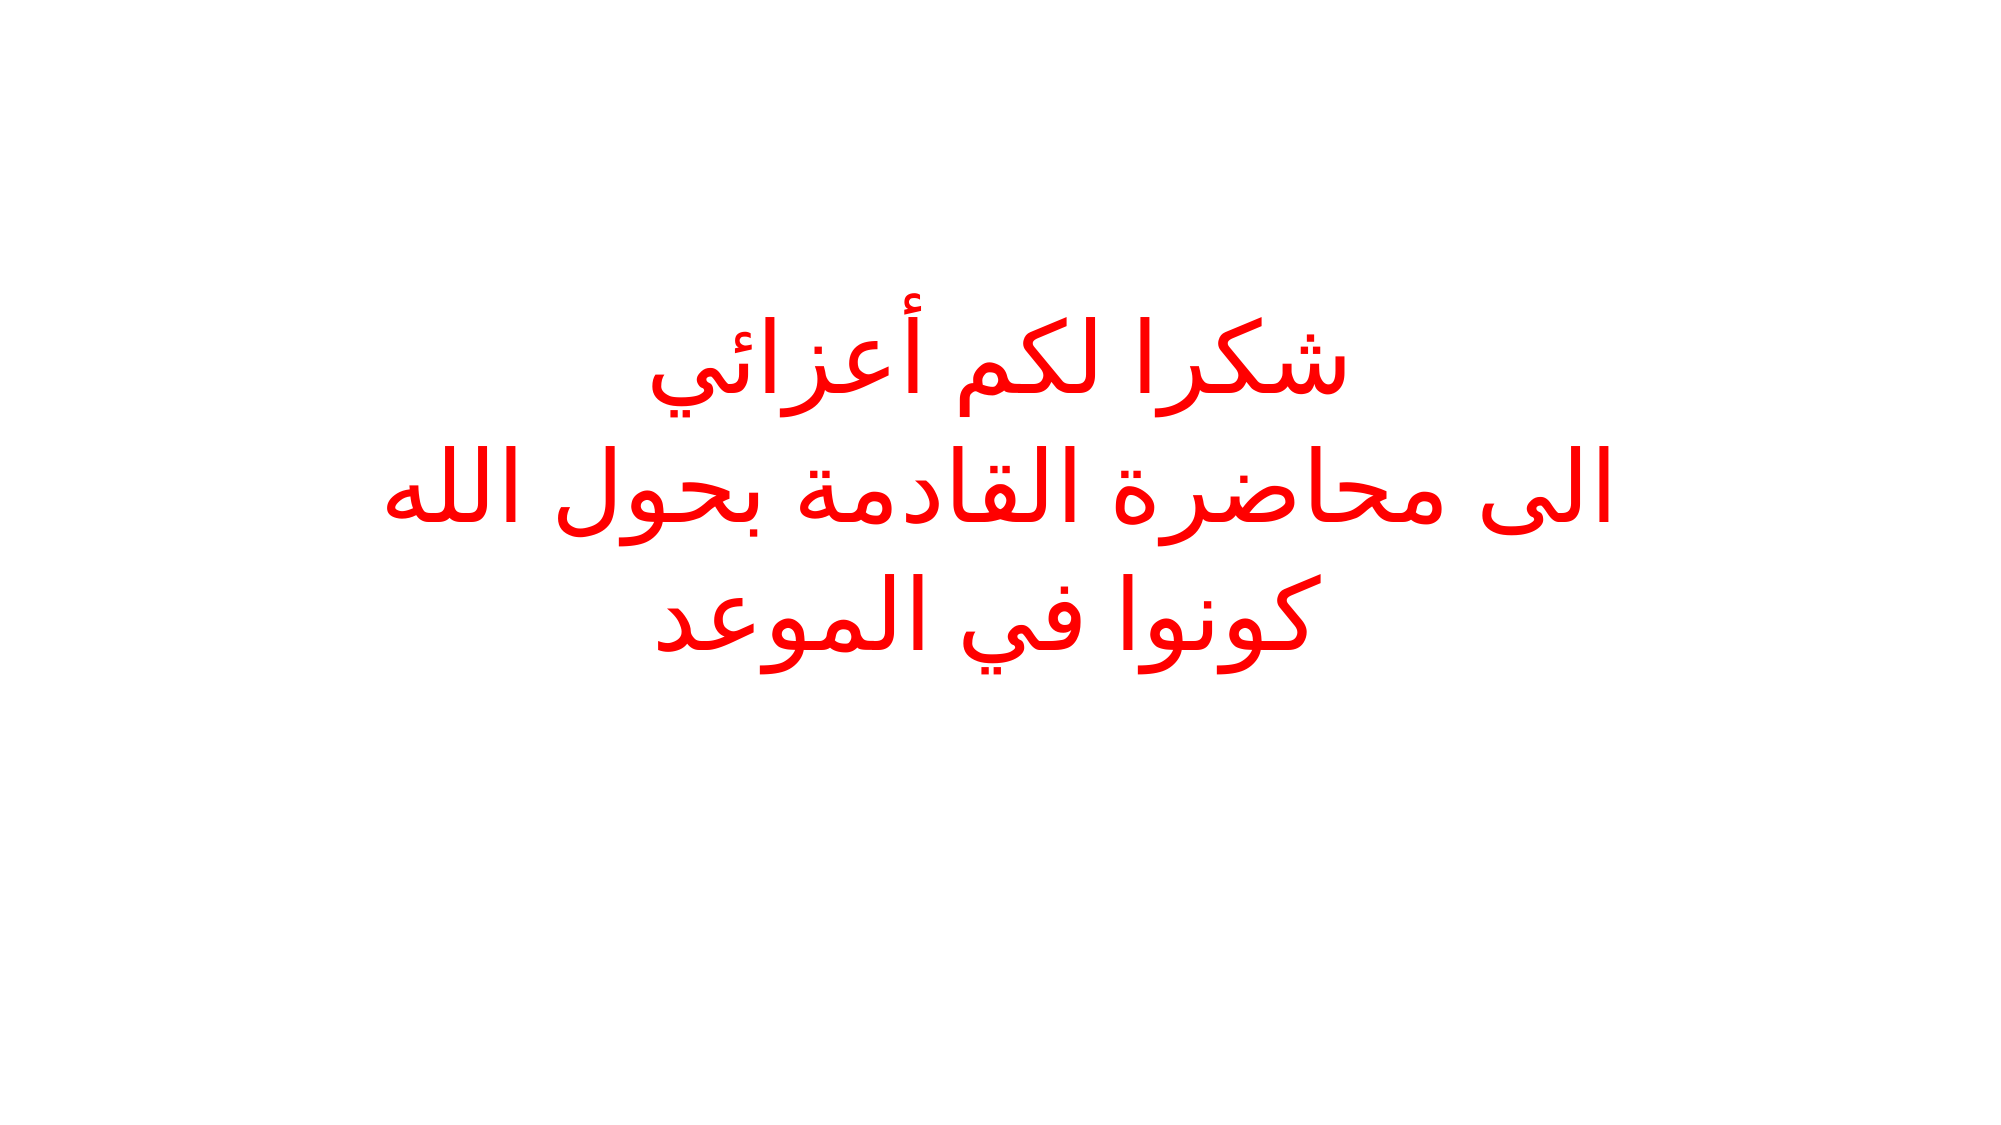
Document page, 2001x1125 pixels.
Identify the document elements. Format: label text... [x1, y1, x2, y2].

list شكرا لكم أعزائي الى محاضرة القادمة بحول الله كونوا في الموعد [137, 299, 1863, 1014]
